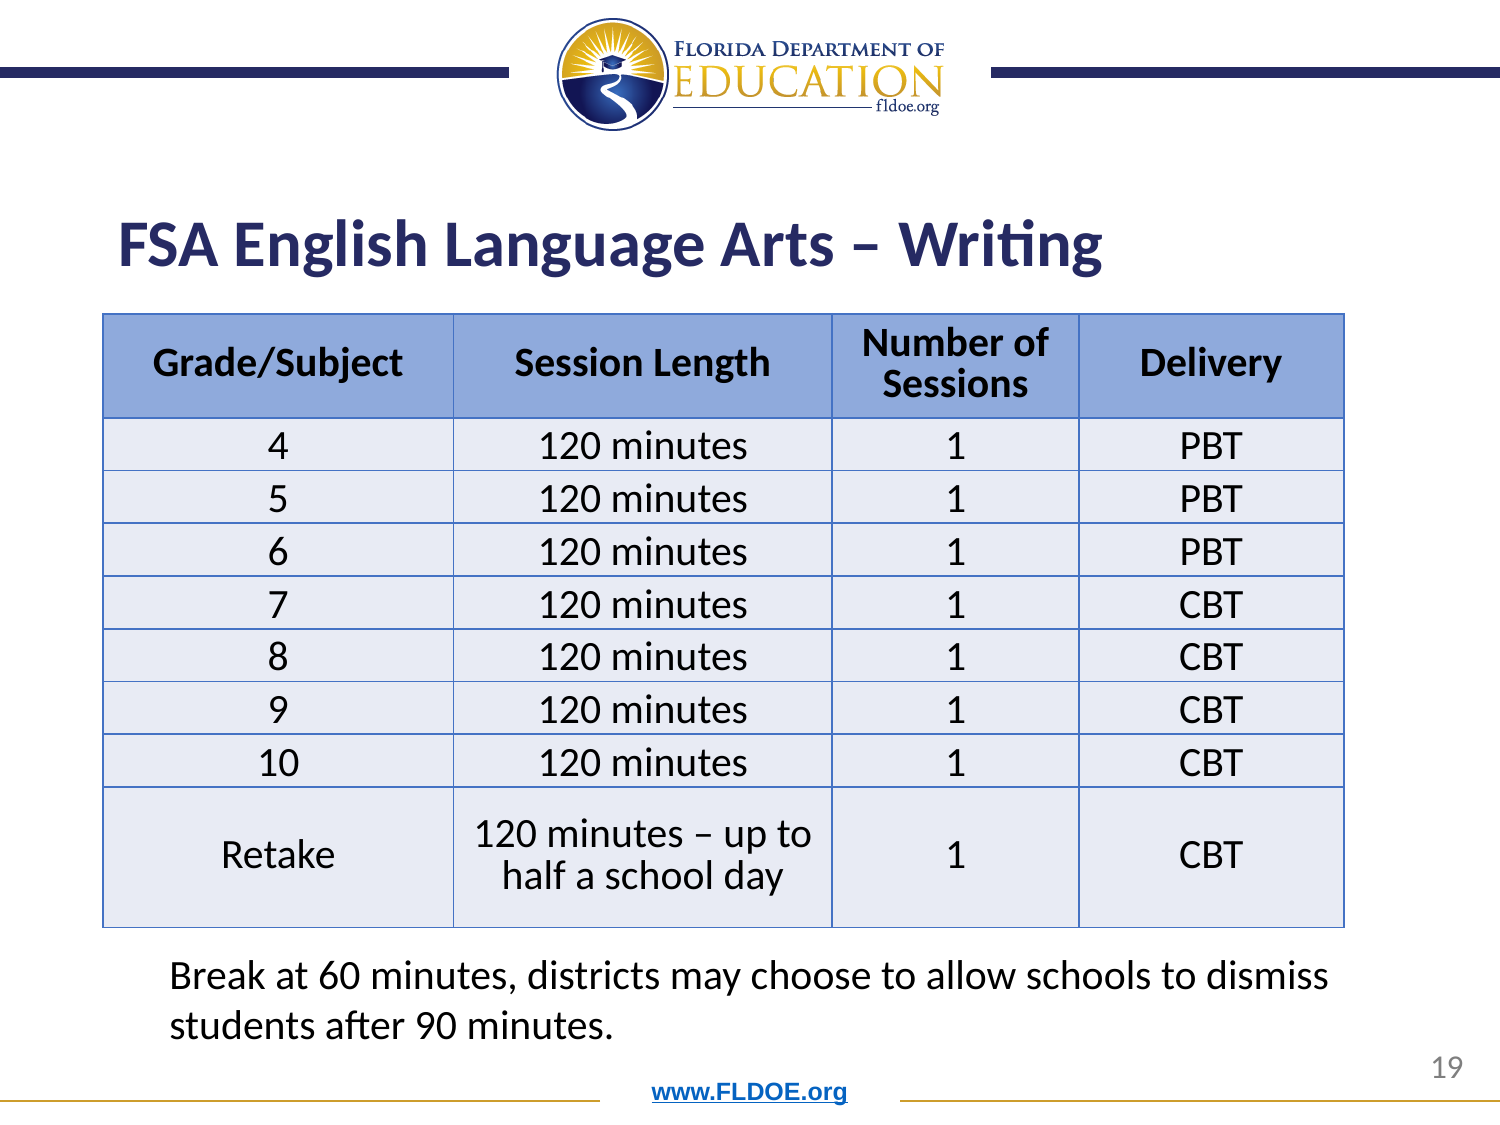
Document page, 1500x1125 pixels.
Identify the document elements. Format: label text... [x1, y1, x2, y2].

table_cell 8 [104, 630, 453, 681]
table_cell PBT [1080, 524, 1343, 575]
table_cell 120 minutes [454, 630, 831, 681]
table_cell 120 minutes [454, 524, 831, 575]
table_cell 1 [833, 419, 1078, 470]
table_header Delivery [1080, 315, 1343, 417]
table_cell 1 [833, 735, 1078, 786]
table_cell 9 [104, 682, 453, 733]
table_cell 10 [104, 735, 453, 786]
table_cell 1 [833, 577, 1078, 628]
text_box Break at 60 minutes, districts may choose to allow schools to dismiss students after 90 minutes. [154, 940, 1346, 1056]
table_cell 120 minutes [454, 419, 831, 470]
table_cell 1 [833, 682, 1078, 733]
table_cell 120 minutes [454, 682, 831, 733]
table_cell 7 [104, 577, 453, 628]
table_cell 1 [833, 471, 1078, 522]
table_cell Retake [104, 788, 453, 927]
table_cell PBT [1080, 419, 1343, 470]
table_cell 120 minutes [454, 471, 831, 522]
table_cell 4 [104, 419, 453, 470]
table_cell CBT [1080, 682, 1343, 733]
table_cell CBT [1080, 577, 1343, 628]
table_header Number of Sessions [833, 315, 1078, 417]
table_cell 120 minutes [454, 577, 831, 628]
table_cell 1 [833, 788, 1078, 927]
table_cell CBT [1080, 630, 1343, 681]
table_cell 6 [104, 524, 453, 575]
table_cell 5 [104, 471, 453, 522]
table_cell 1 [833, 630, 1078, 681]
table_cell CBT [1080, 735, 1343, 786]
table_cell 120 minutes [454, 735, 831, 786]
table_cell 1 [833, 524, 1078, 575]
table_header Grade/Subject [104, 315, 453, 417]
table_cell CBT [1080, 788, 1343, 927]
picture [538, 3, 962, 145]
table_cell PBT [1080, 471, 1343, 522]
table_header Session Length [454, 315, 831, 417]
table_cell 120 minutes – up to half a school day [454, 788, 831, 927]
title FSA English Language Arts – Writing [103, 158, 1397, 289]
